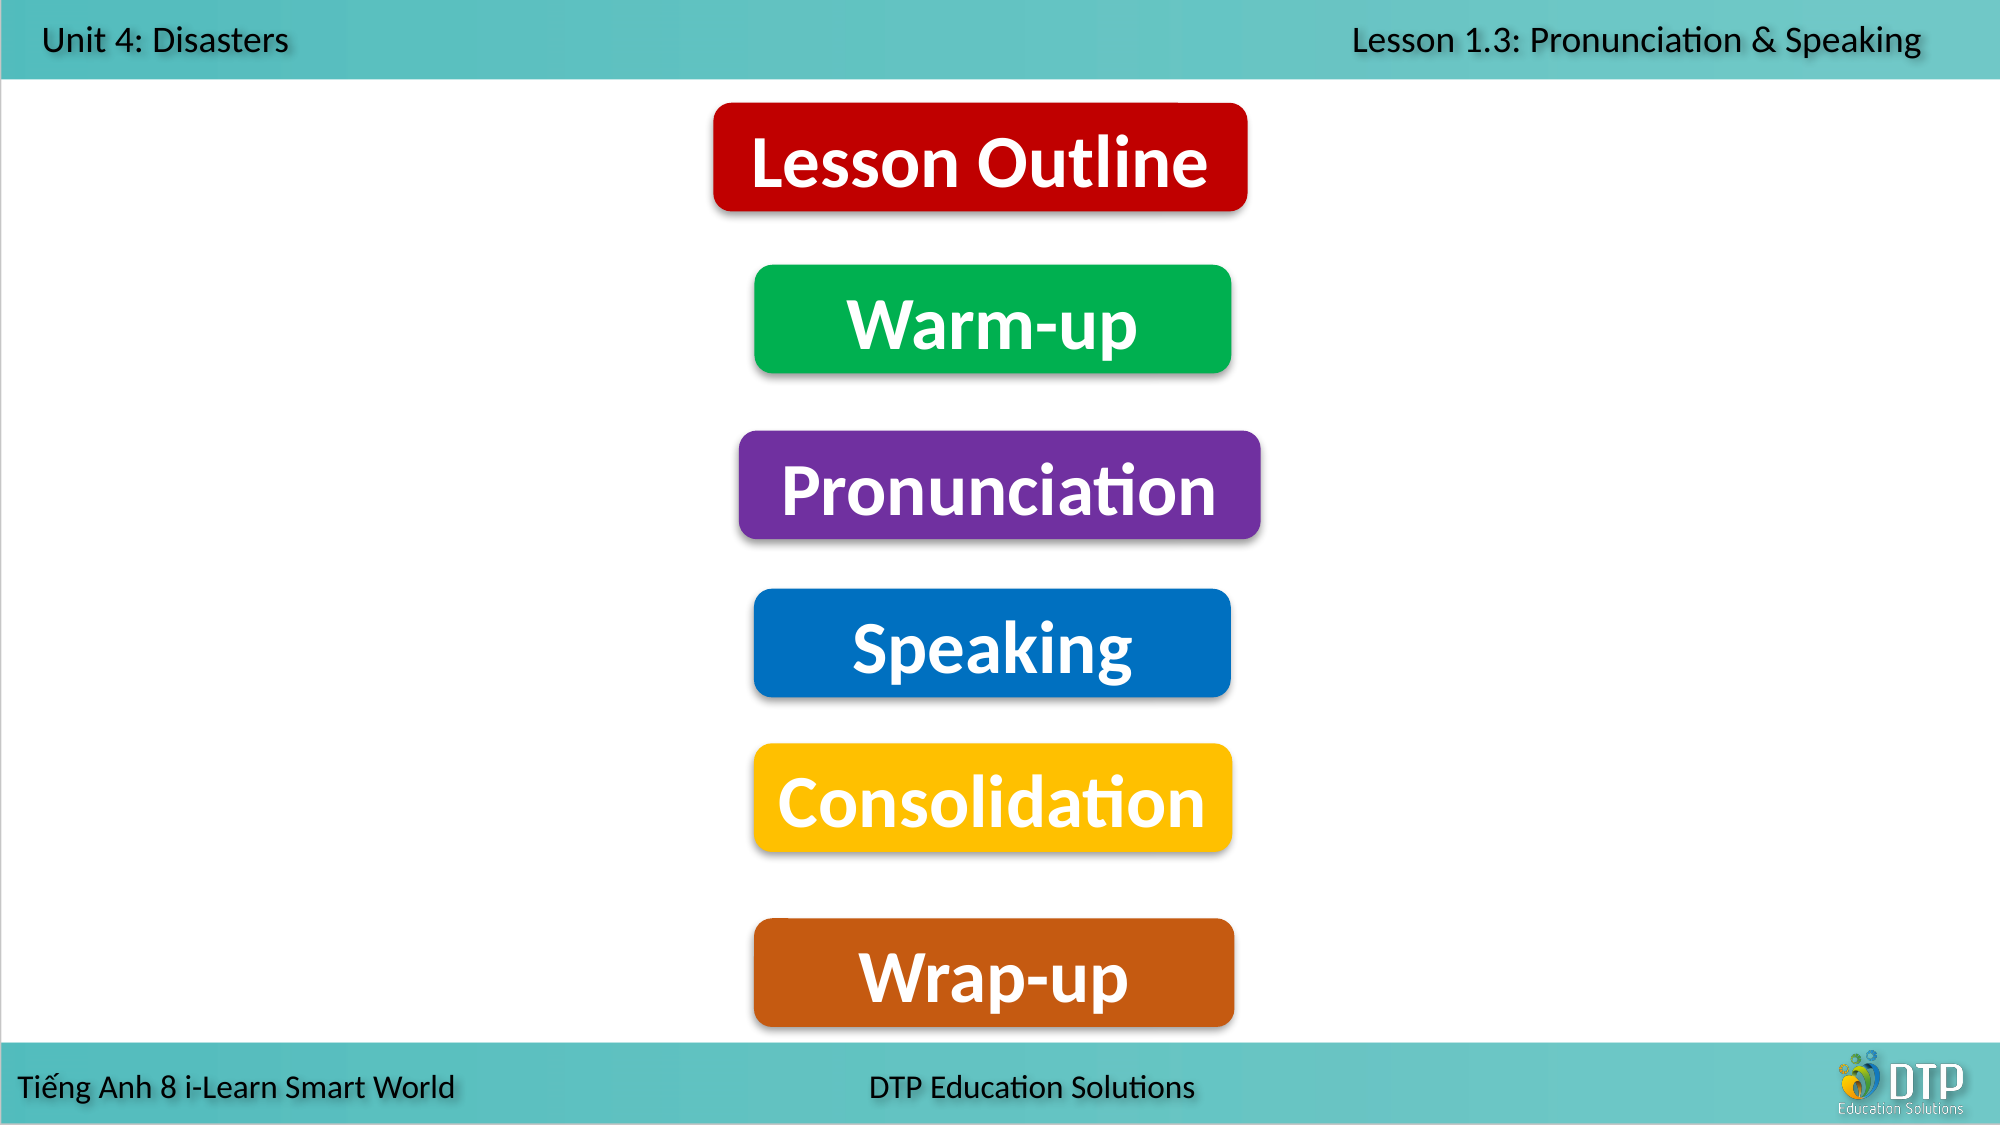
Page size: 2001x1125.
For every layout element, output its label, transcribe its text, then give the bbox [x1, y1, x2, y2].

text_box Pronunciation [737, 429, 1262, 541]
text_box Speaking [752, 587, 1232, 699]
text_box Warm-up [753, 263, 1233, 375]
text_box Consolidation [752, 742, 1234, 854]
text_box Wrap-up [752, 917, 1236, 1029]
picture [0, 0, 2000, 1125]
text_box Lesson Outline [712, 101, 1249, 213]
